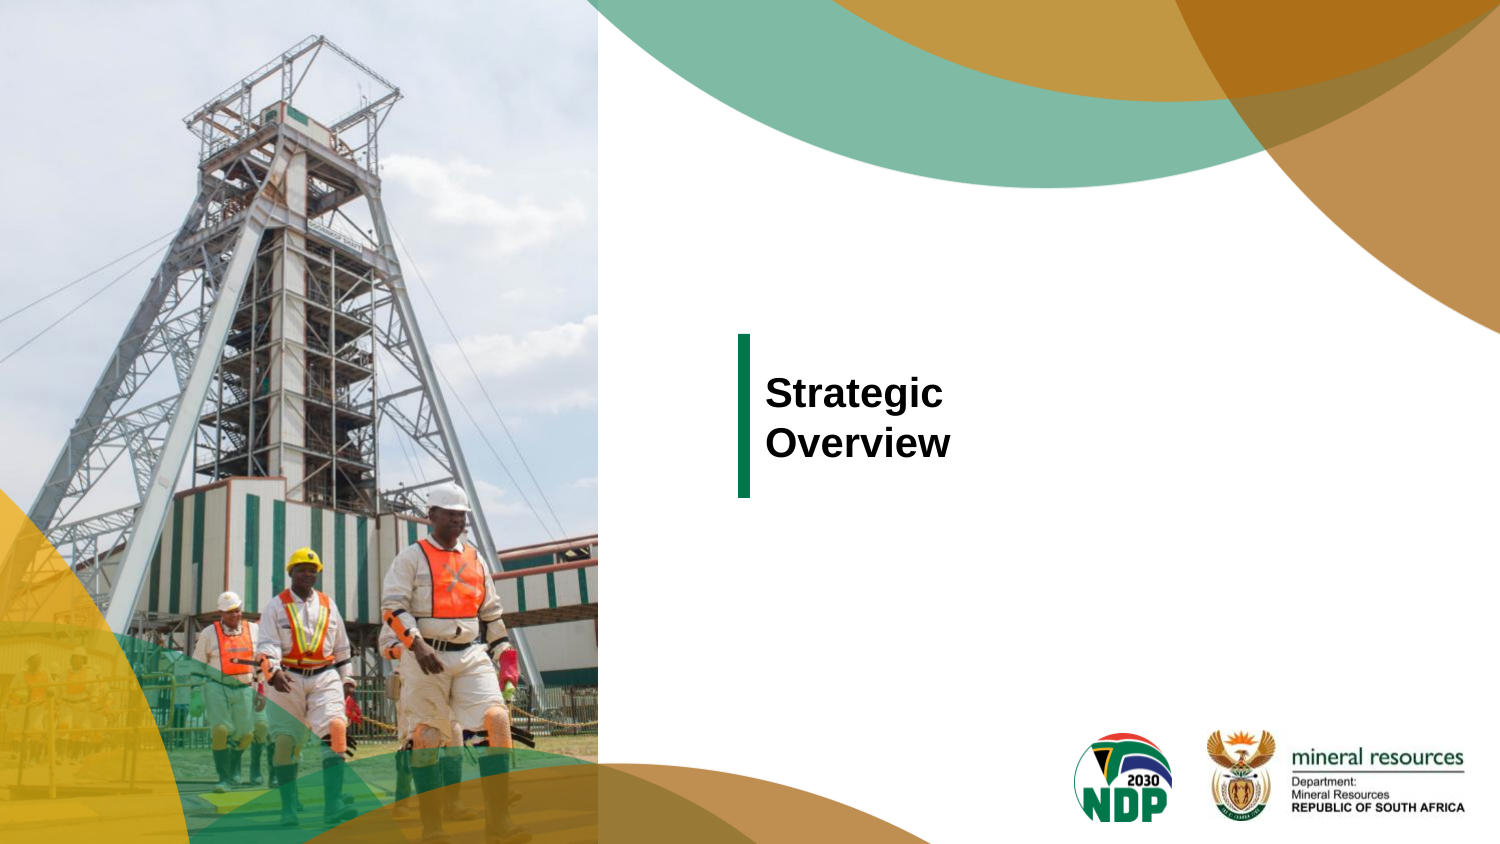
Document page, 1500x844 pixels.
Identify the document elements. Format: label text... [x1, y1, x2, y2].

picture [0, 0, 1500, 844]
title Strategic Overview [750, 328, 1114, 504]
